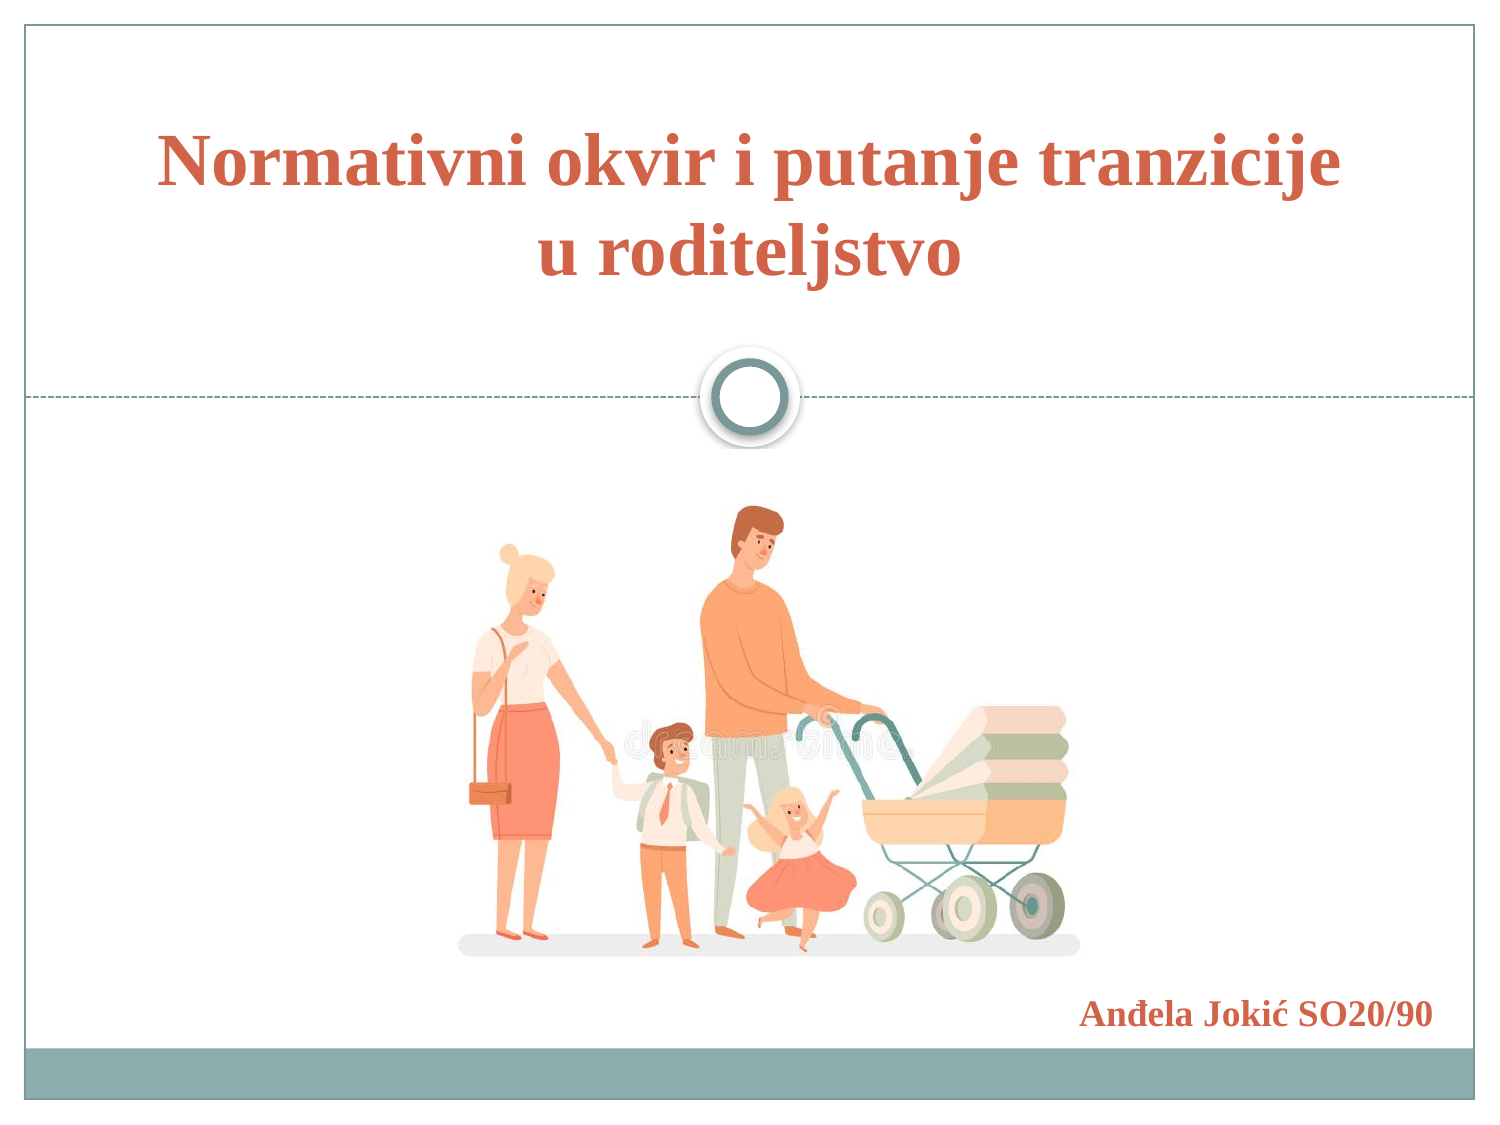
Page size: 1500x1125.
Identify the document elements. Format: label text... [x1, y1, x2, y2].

title Normativni okvir i putanje tranzicije u roditeljstvo [112, 75, 1388, 388]
picture [387, 449, 1150, 1012]
text_box Anđela Jokić SO20/90 [1064, 981, 1449, 1041]
